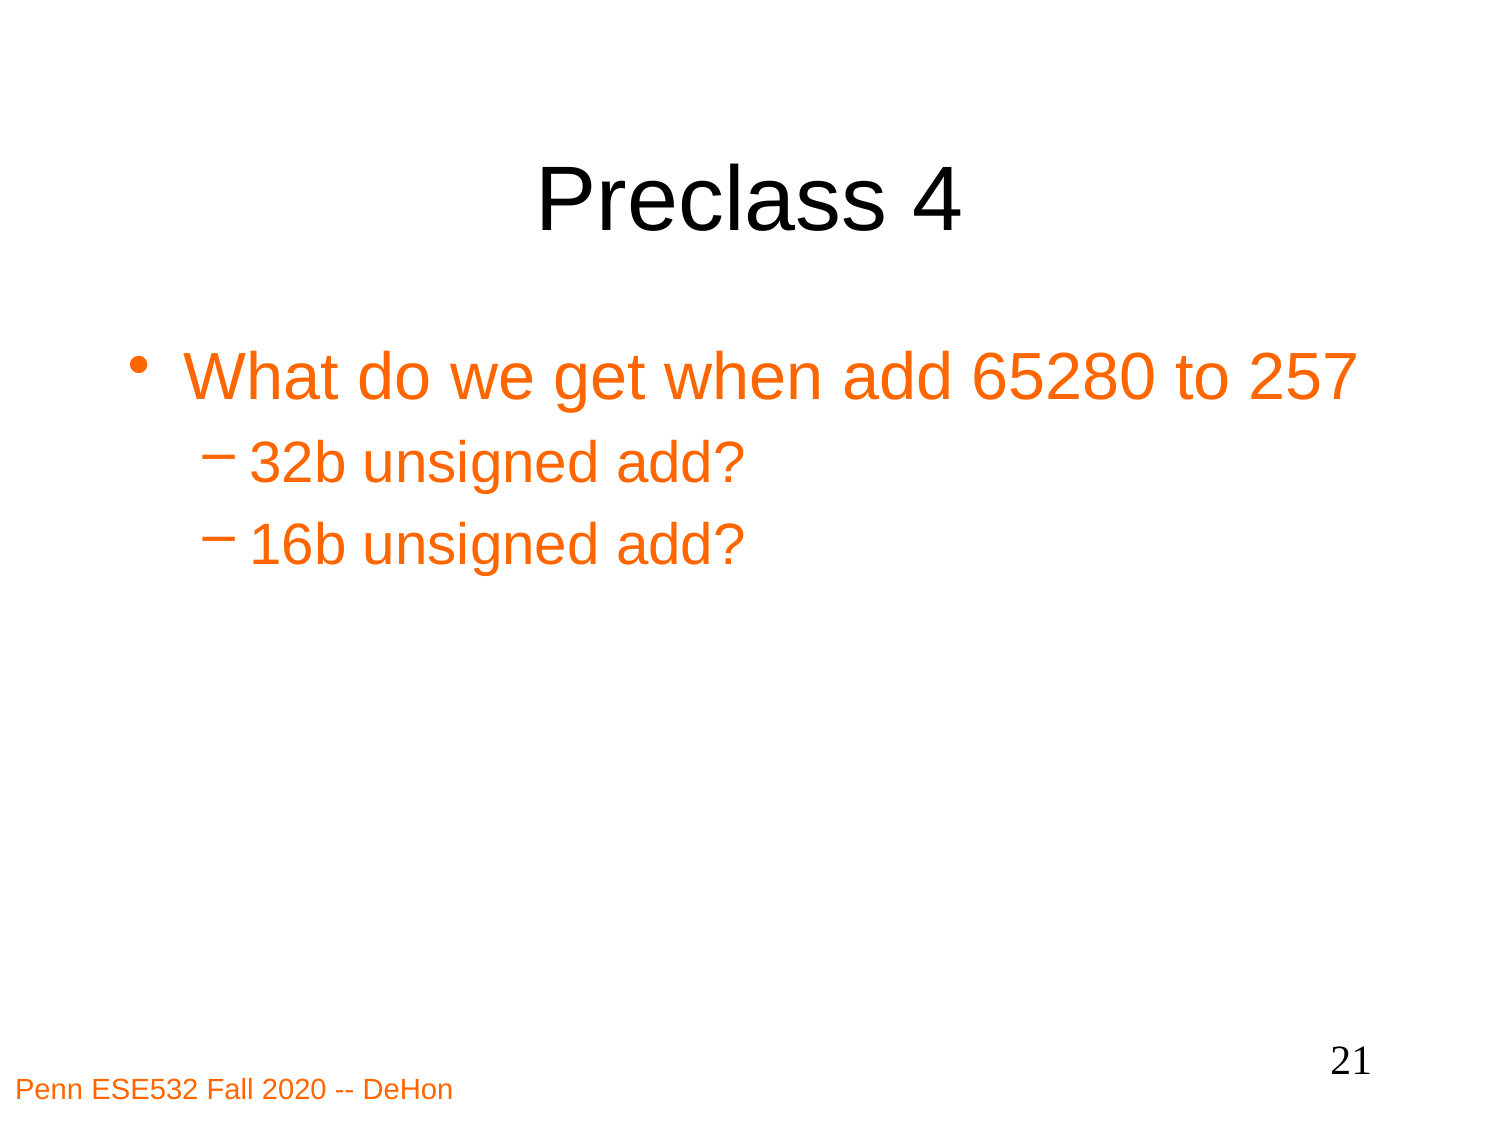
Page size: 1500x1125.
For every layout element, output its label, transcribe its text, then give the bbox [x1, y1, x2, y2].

slide_number 21 [1074, 1024, 1388, 1101]
list What do we get when add 65280 to 257 32b unsigned add? 16b unsigned add? [112, 324, 1388, 1001]
title Preclass 4 [112, 99, 1388, 288]
slide_number Penn ESE532 Fall 2020 -- DeHon [0, 1062, 688, 1125]
